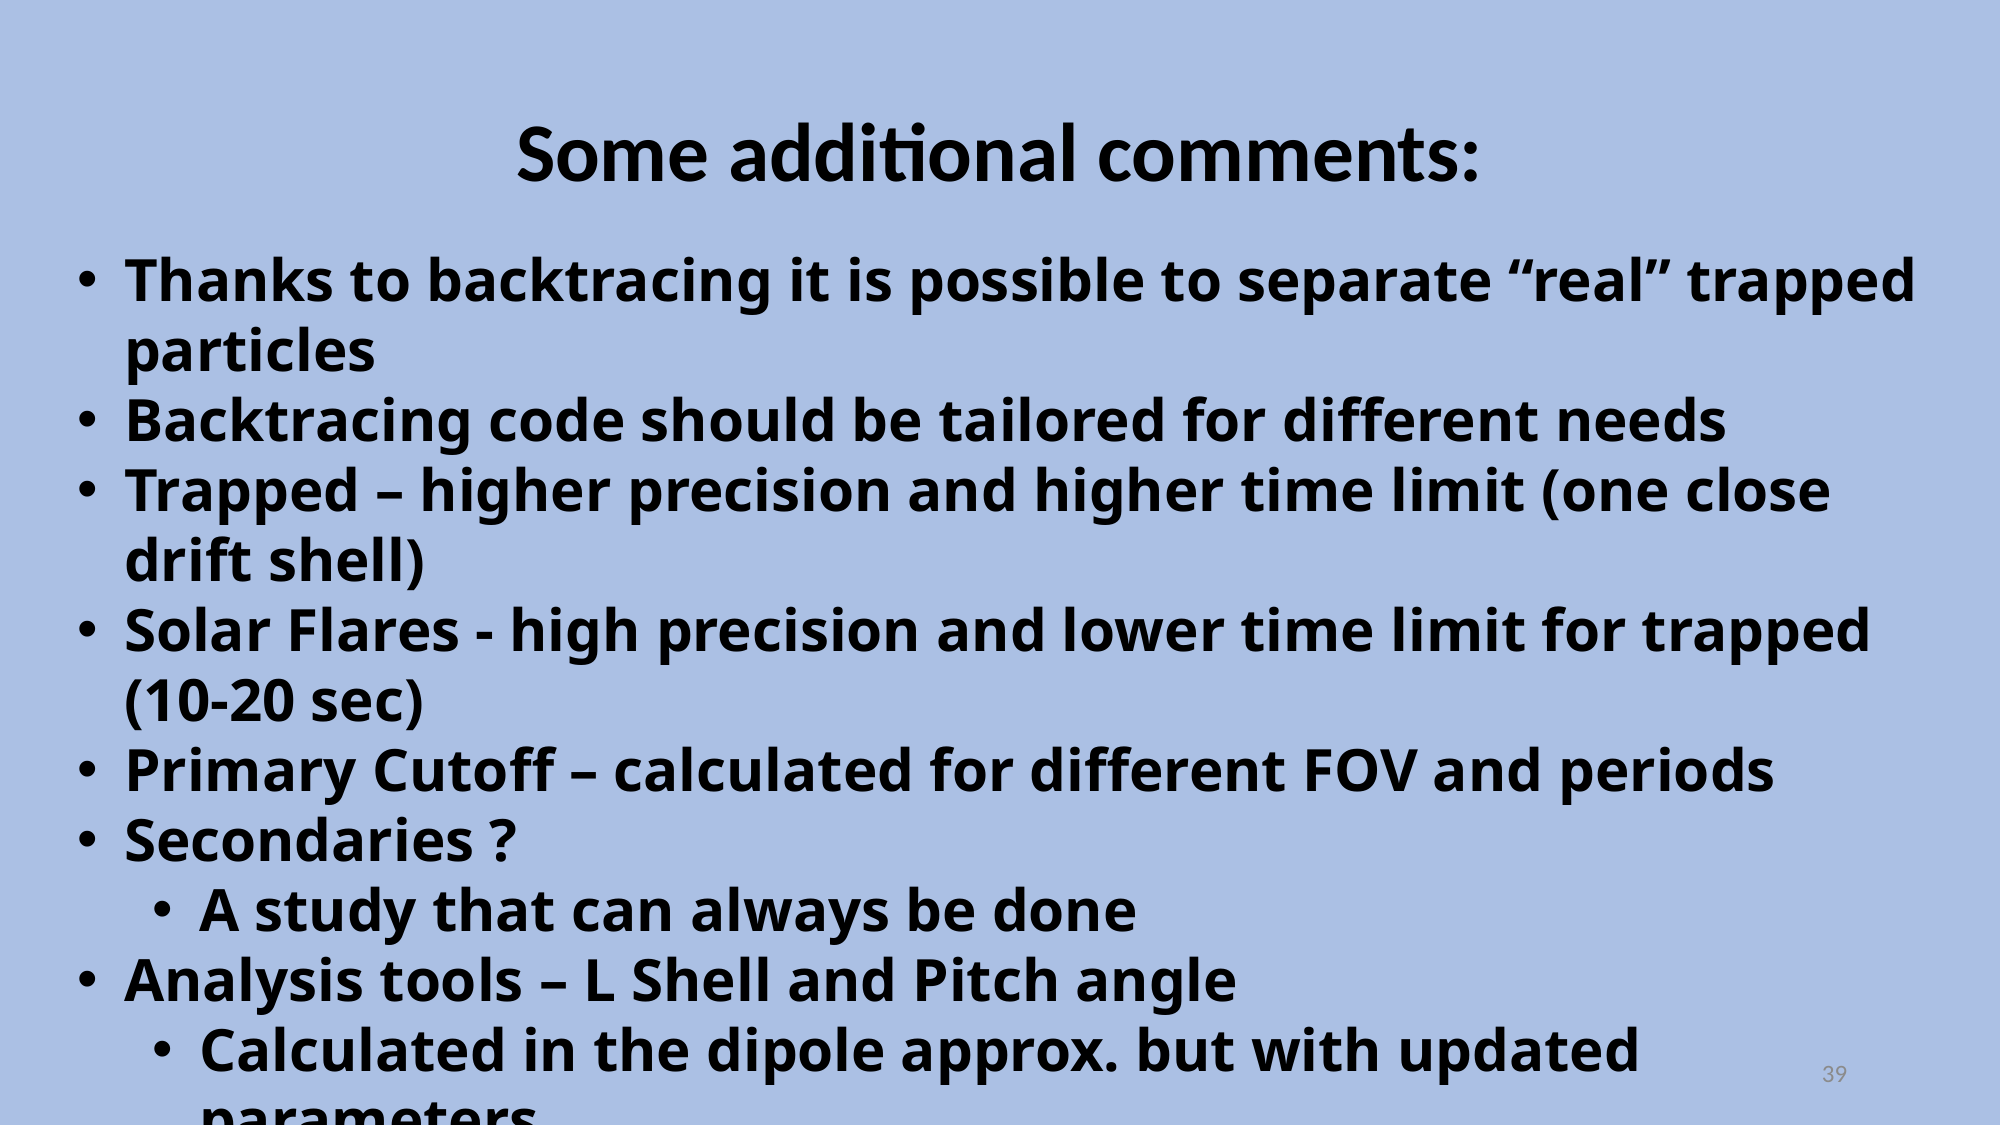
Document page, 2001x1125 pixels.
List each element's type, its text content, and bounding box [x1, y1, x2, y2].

slide_number 39 [1412, 1042, 1863, 1103]
text_box Some additional comments: Thanks to backtracing it is possible to separate “real” trapped particles Backtracing code should be tailored for different needs Trapped – higher precision and higher time limit (one close drift shell) Solar Flares - high precision and lower time limit for trapped (10-20 sec) Primary Cutoff – calculated for different FOV and periods Secondaries ? A study that can always be done Analysis tools – L Shell and Pitch angle Calculated in the dipole approx. but with updated parameters Additional requests? [62, 91, 1938, 1125]
